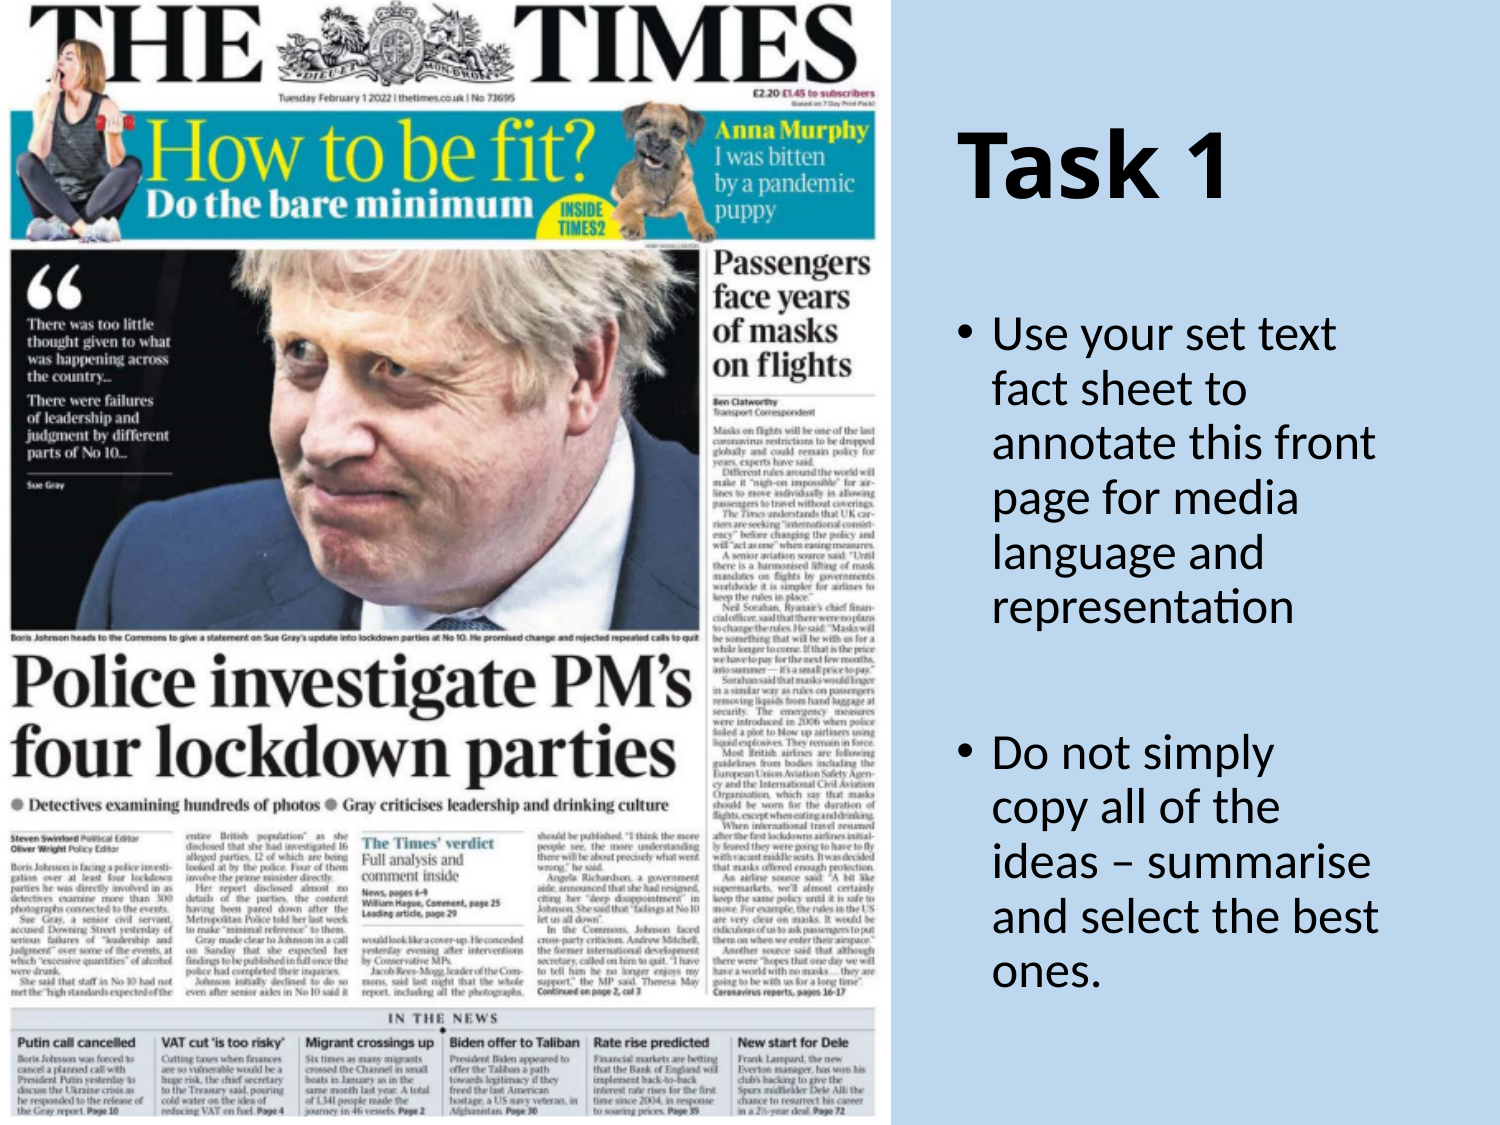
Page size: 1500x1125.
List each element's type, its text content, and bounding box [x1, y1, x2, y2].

picture [0, 0, 891, 1125]
list Use your set text fact sheet to annotate this front page for media language and representation Do not simply copy all of the ideas – summarise and select the best ones. [941, 299, 1397, 1014]
title Task 1 [941, 59, 1397, 278]
